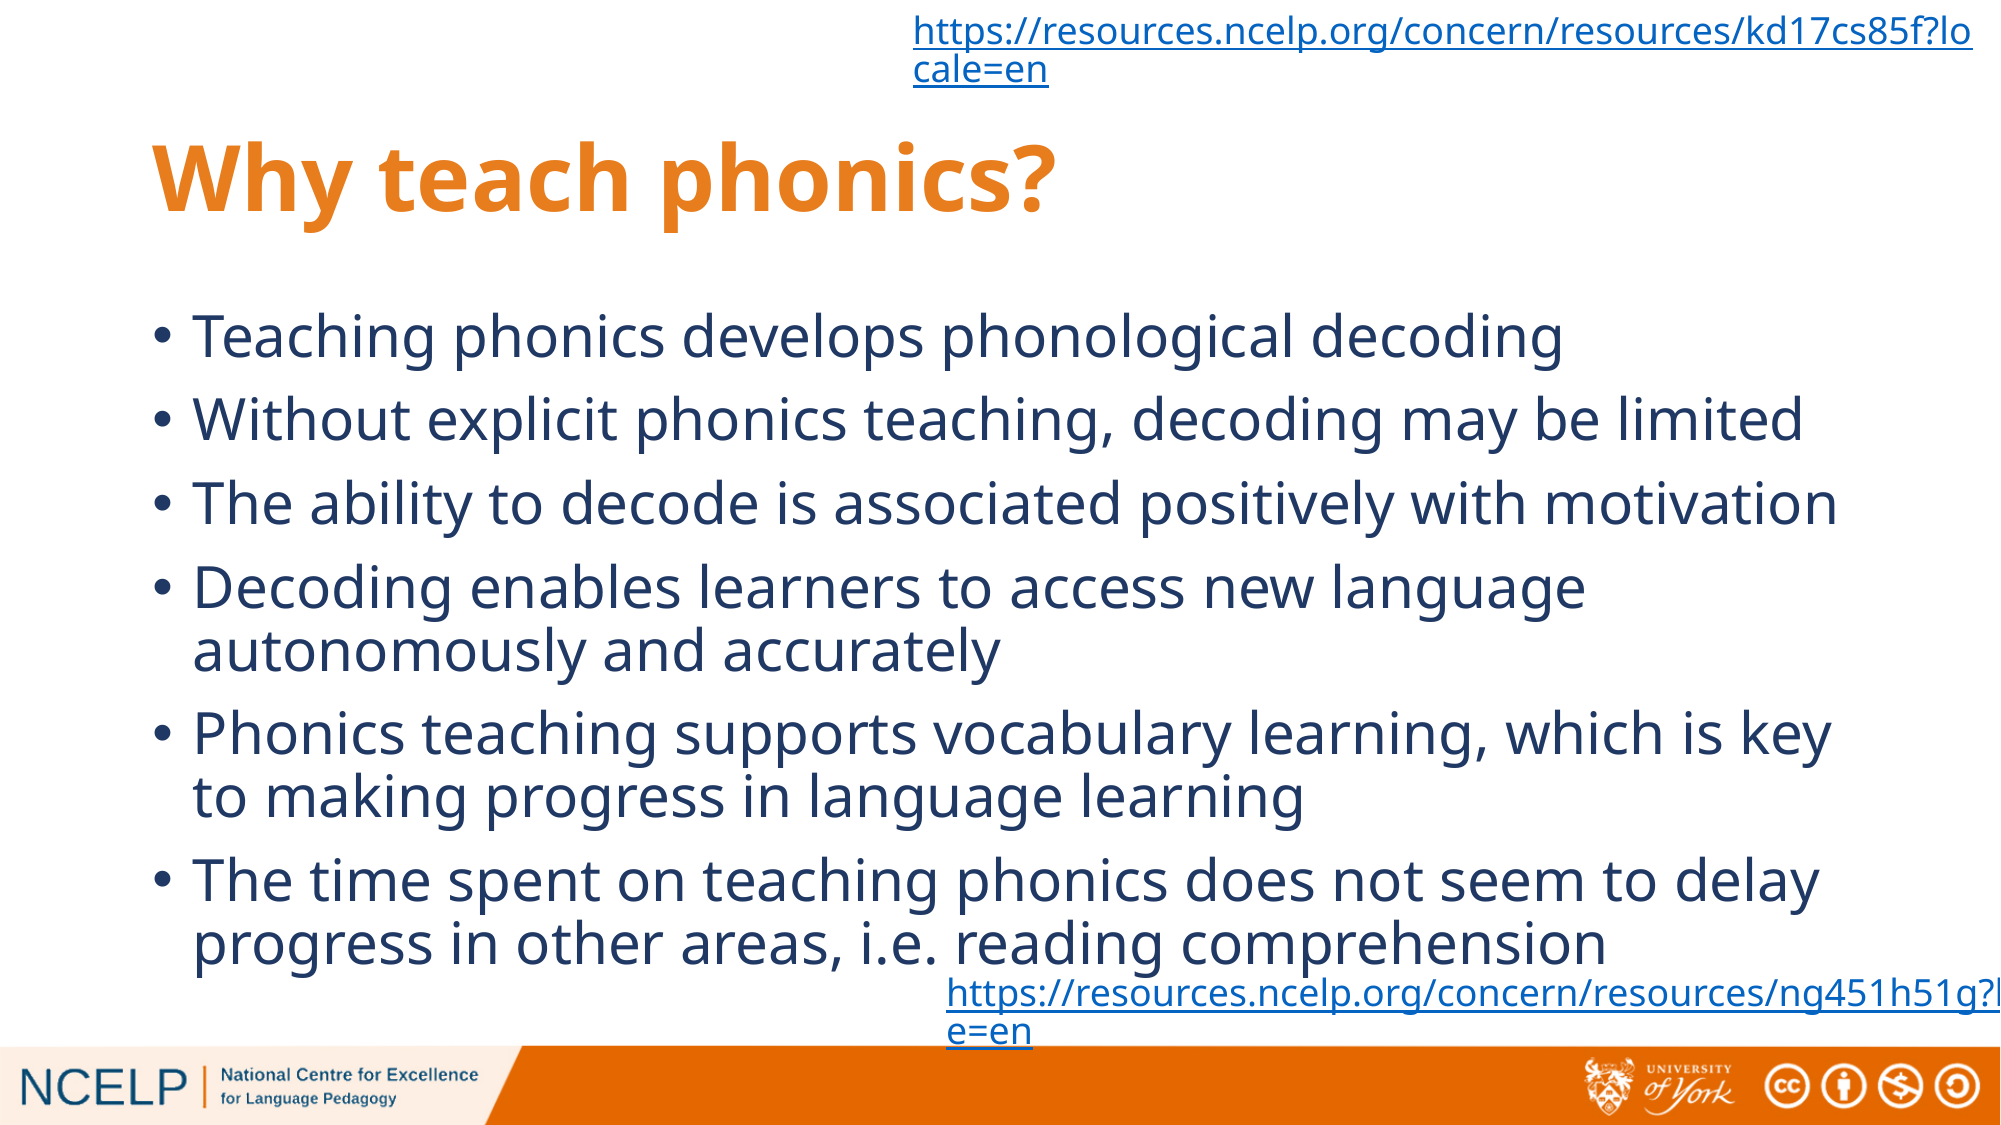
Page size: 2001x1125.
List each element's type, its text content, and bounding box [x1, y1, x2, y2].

title Why teach phonics? [137, 72, 1863, 291]
picture [0, 0, 2001, 1125]
text_box https://resources.ncelp.org/concern/resources/kd17cs85f?locale=en [897, 0, 2000, 66]
list Teaching phonics develops phonological decoding Without explicit phonics teaching, decoding may be limited The ability to decode is associated positively with motivation Decoding enables learners to access new language autonomously and accurately Phonics teaching supports vocabulary learning, which is key to making progress in language learning The time spent on teaching phonics does not seem to delay progress in other areas, i.e. reading comprehension [137, 299, 1863, 1014]
text_box https://resources.ncelp.org/concern/resources/ng451h51g?locale=en [931, 962, 2000, 1028]
